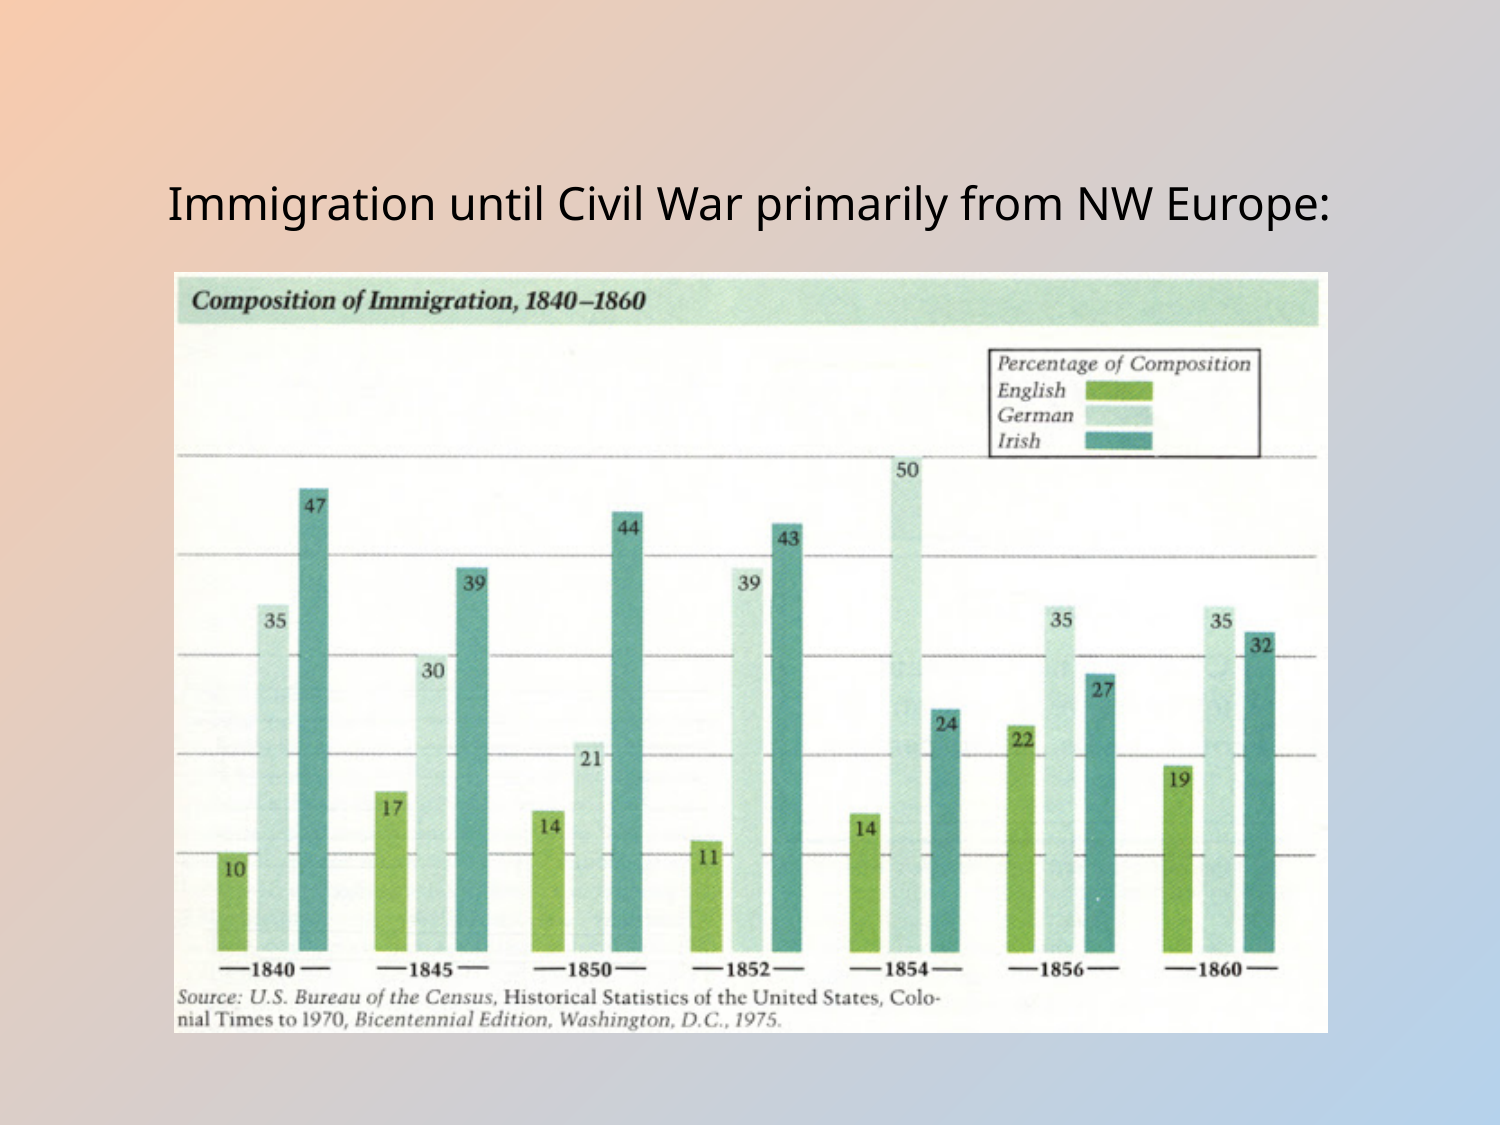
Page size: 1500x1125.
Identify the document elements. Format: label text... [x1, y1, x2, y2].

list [174, 272, 1328, 1033]
title Immigration until Civil War primarily from NW Europe: [103, 59, 1397, 278]
